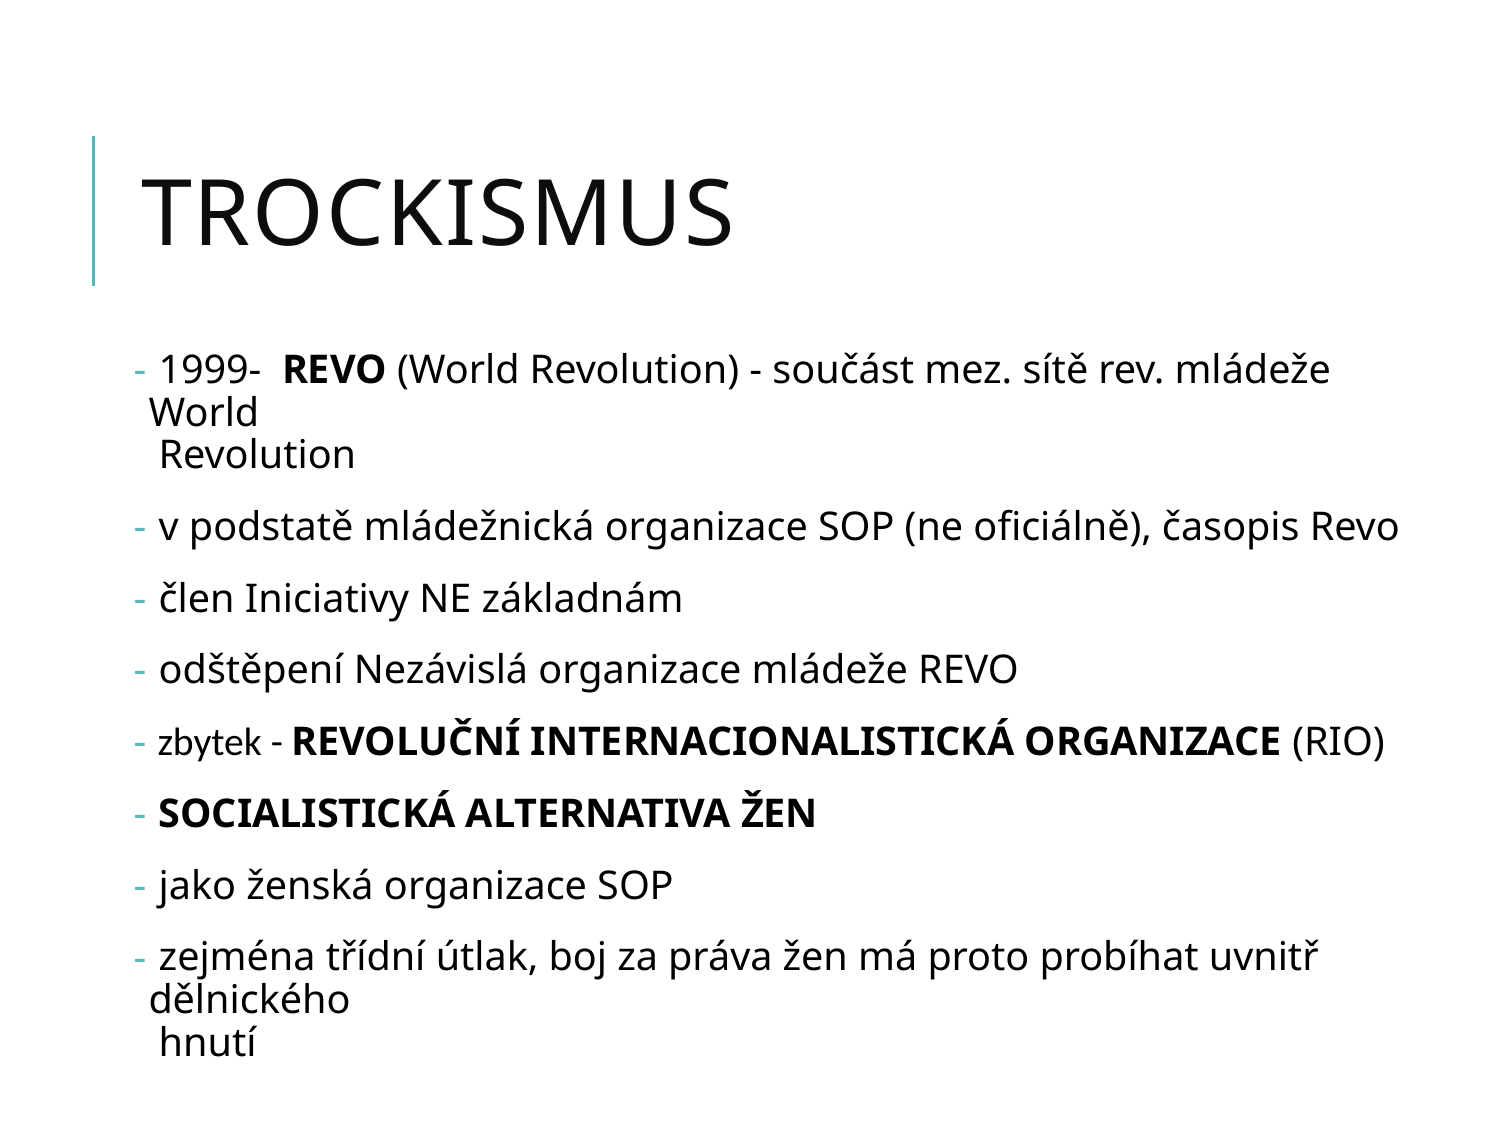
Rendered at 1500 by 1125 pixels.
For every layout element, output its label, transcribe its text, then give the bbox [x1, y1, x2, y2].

list 1999- Revo (World Revolution) - součást mez. sítě rev. mládeže World Revolution v podstatě mládežnická organizace SOP (ne oficiálně), časopis Revo člen Iniciativy NE základnám odštěpení Nezávislá organizace mládeže REVO zbytek - Revoluční internacionalistická organizace (RIO) Socialistická alternativa žen jako ženská organizace SOP zejména třídní útlak, boj za práva žen má proto probíhat uvnitř dělnického hnutí [126, 341, 1422, 1100]
title trockismus [126, 96, 1322, 341]
